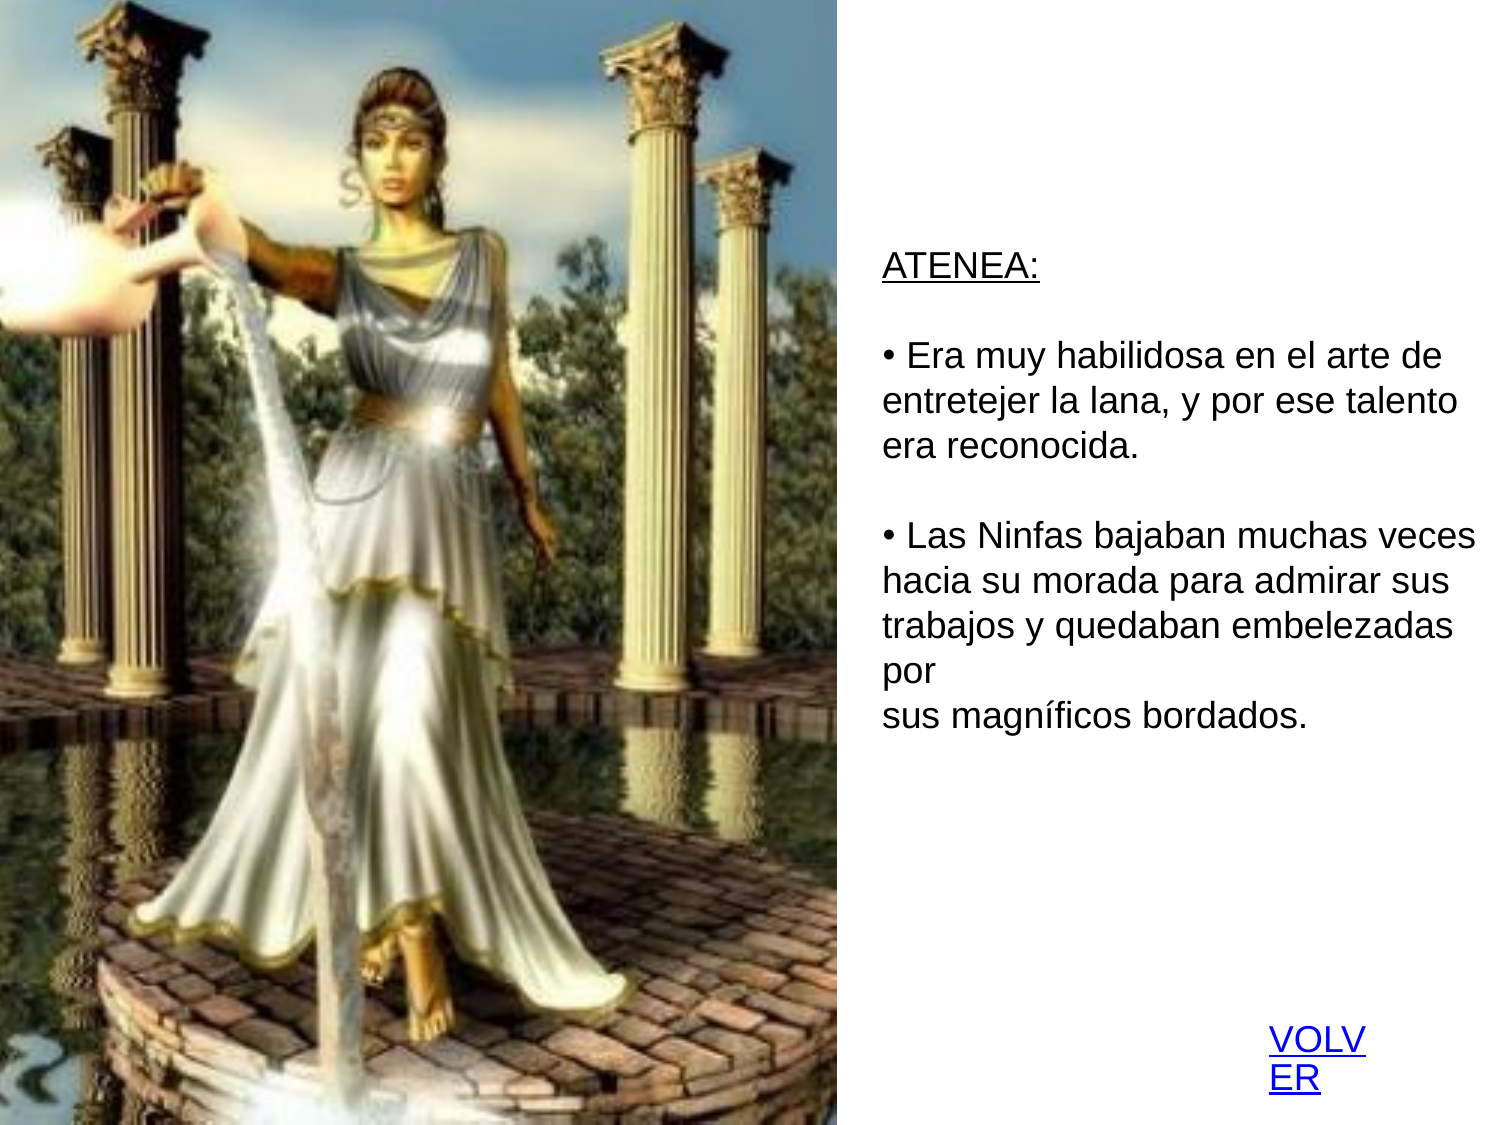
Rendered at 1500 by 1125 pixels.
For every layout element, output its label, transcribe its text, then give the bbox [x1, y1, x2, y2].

text_box VOLVER [1253, 1007, 1405, 1069]
picture [0, 0, 838, 1125]
text_box ATENEA: Era muy habilidosa en el arte de entretejer la lana, y por ese talento era reconocida. Las Ninfas bajaban muchas veces hacia su morada para admirar sus trabajos y quedaban embelezadas por sus magníficos bordados. [867, 233, 1492, 704]
